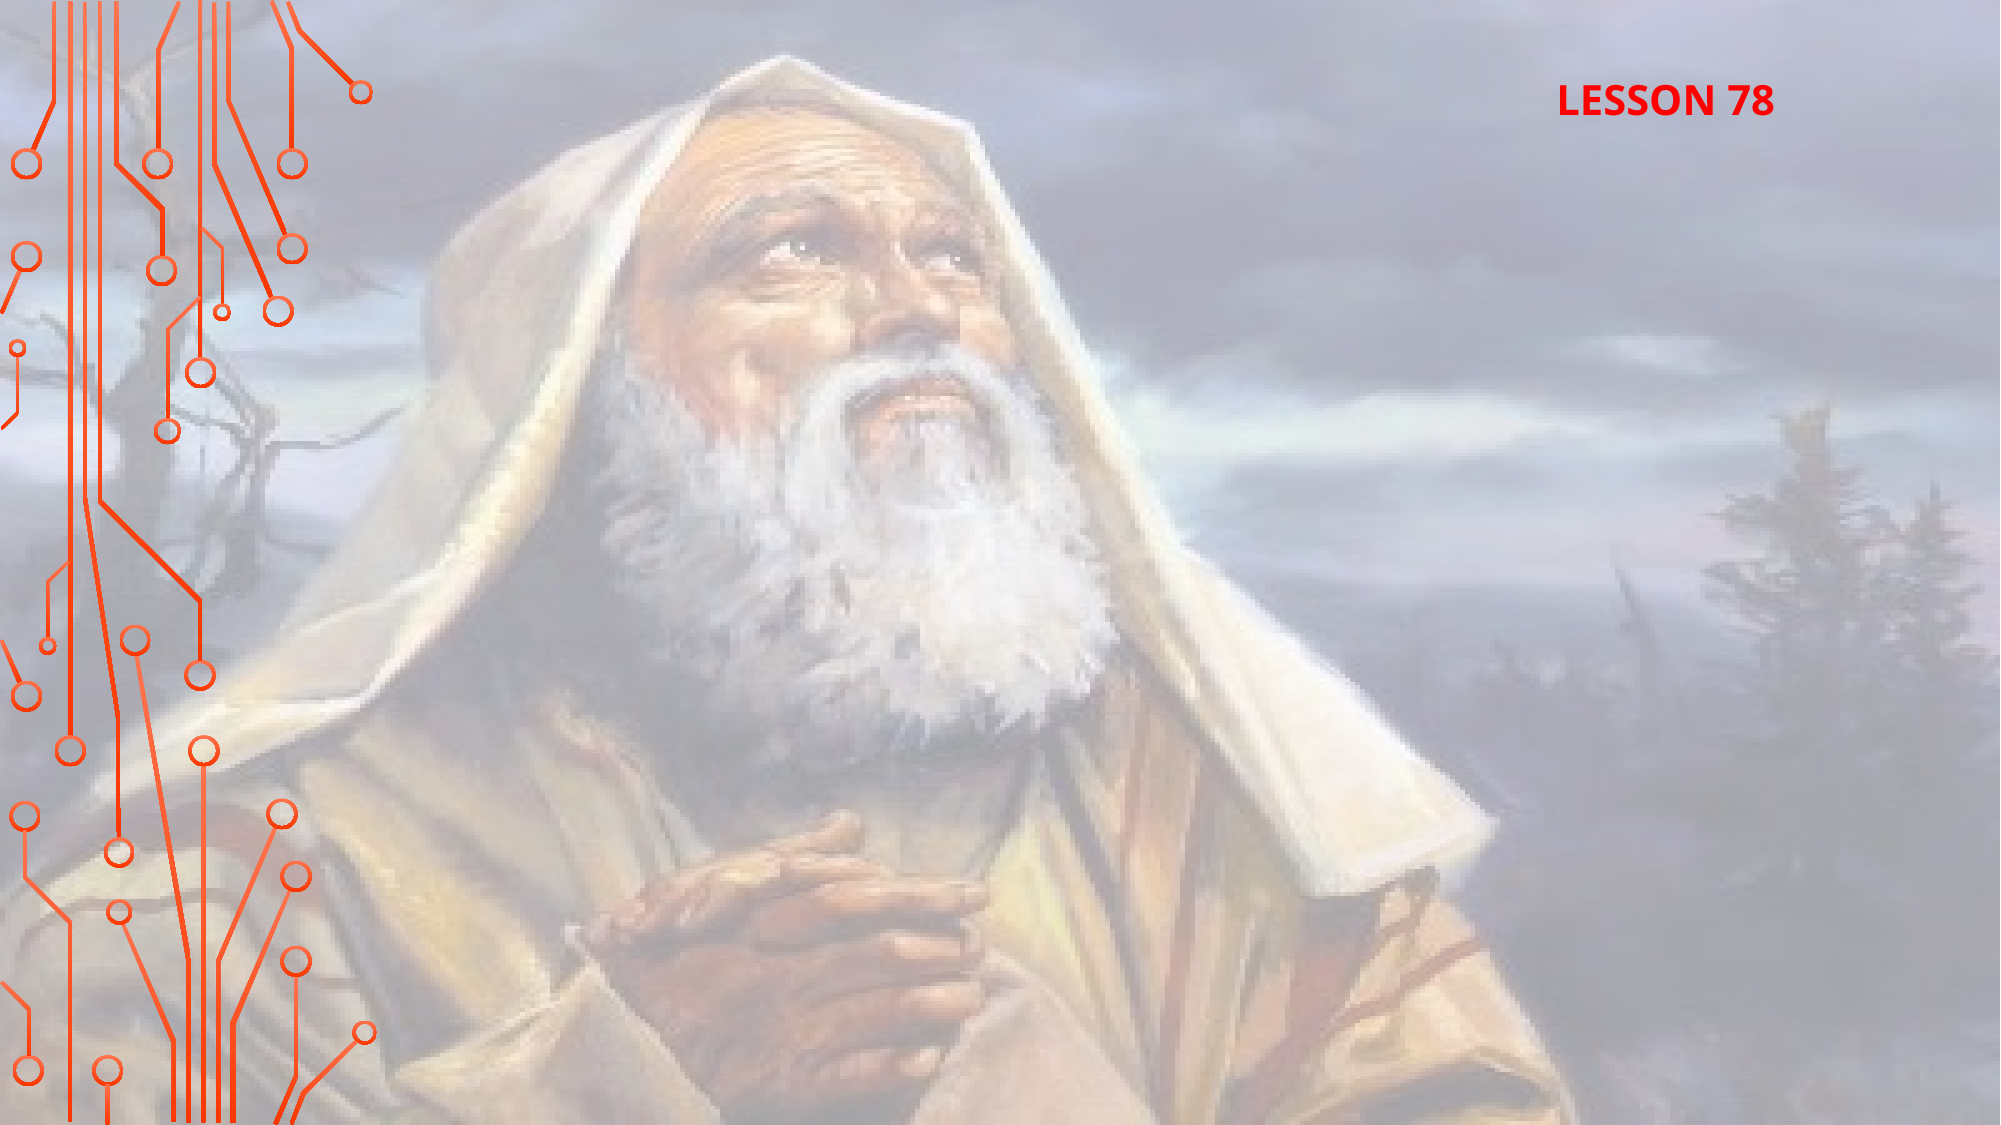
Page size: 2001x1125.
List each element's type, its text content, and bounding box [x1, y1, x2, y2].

text_box LESSON 78 [1541, 66, 1850, 190]
